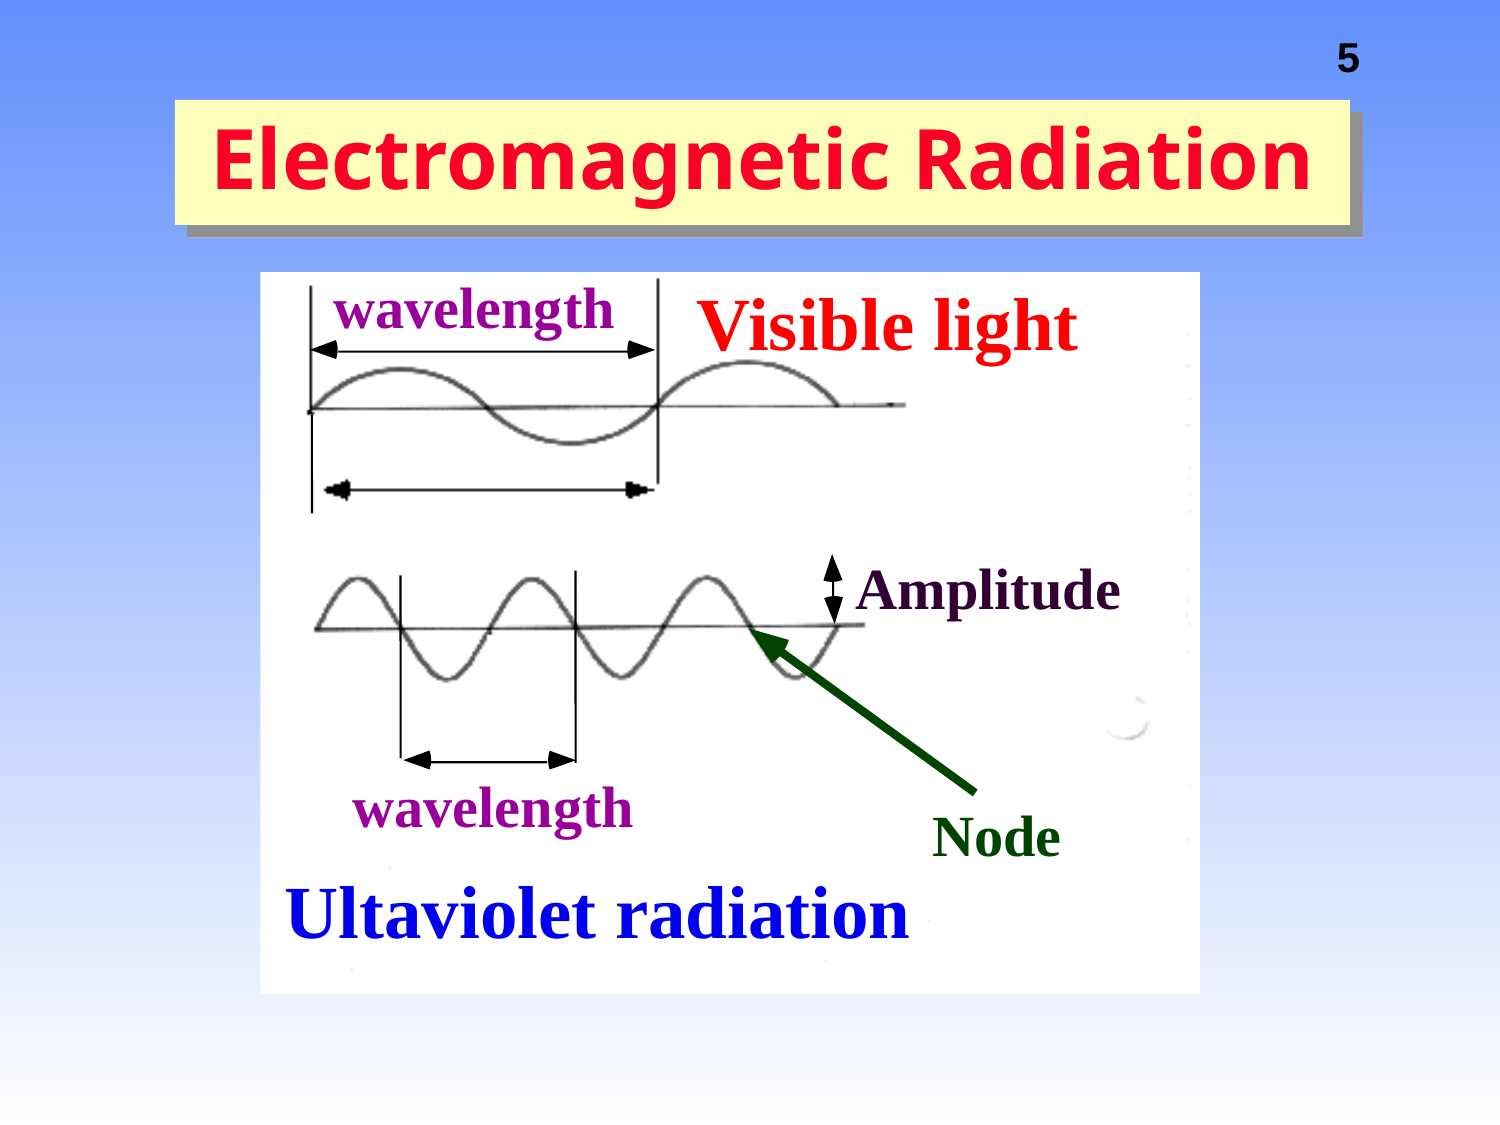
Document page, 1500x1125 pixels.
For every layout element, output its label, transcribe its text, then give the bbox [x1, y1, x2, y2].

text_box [260, 262, 1200, 994]
title Electromagnetic Radiation [174, 99, 1350, 225]
